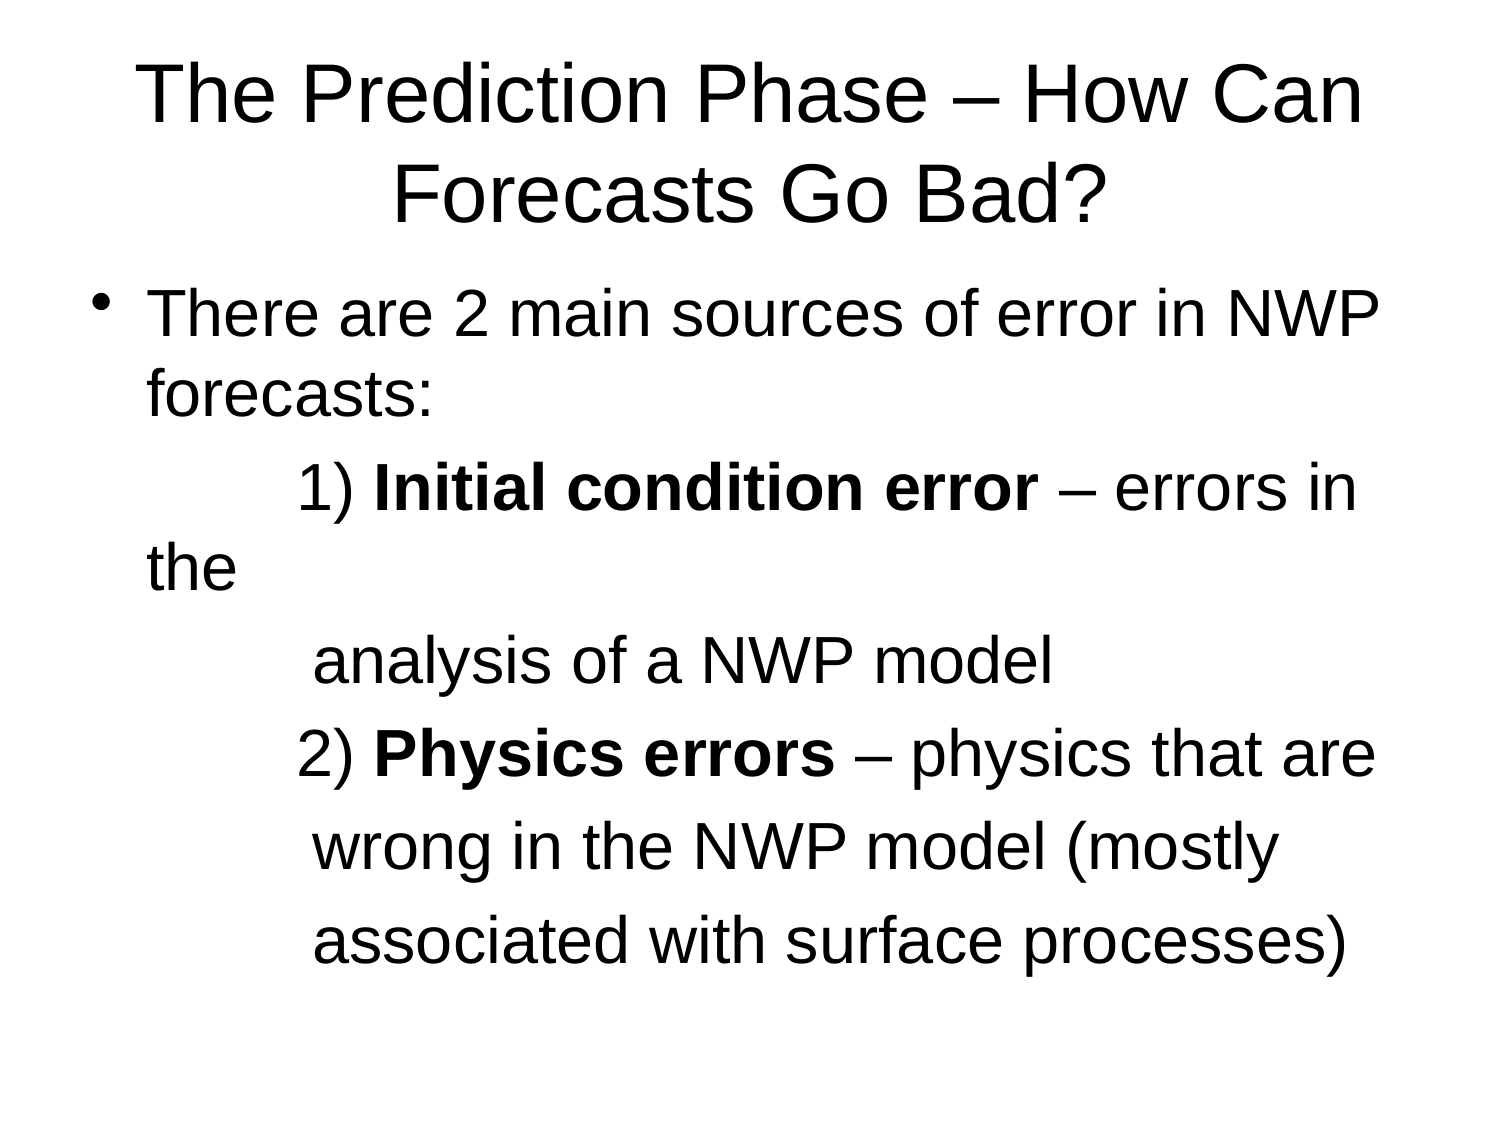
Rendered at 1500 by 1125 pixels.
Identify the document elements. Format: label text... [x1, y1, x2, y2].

title The Prediction Phase – How Can Forecasts Go Bad? [74, 44, 1426, 233]
list There are 2 main sources of error in NWP forecasts: 1) Initial condition error – errors in the analysis of a NWP model 2) Physics errors – physics that are wrong in the NWP model (mostly associated with surface processes) [74, 262, 1451, 1006]
